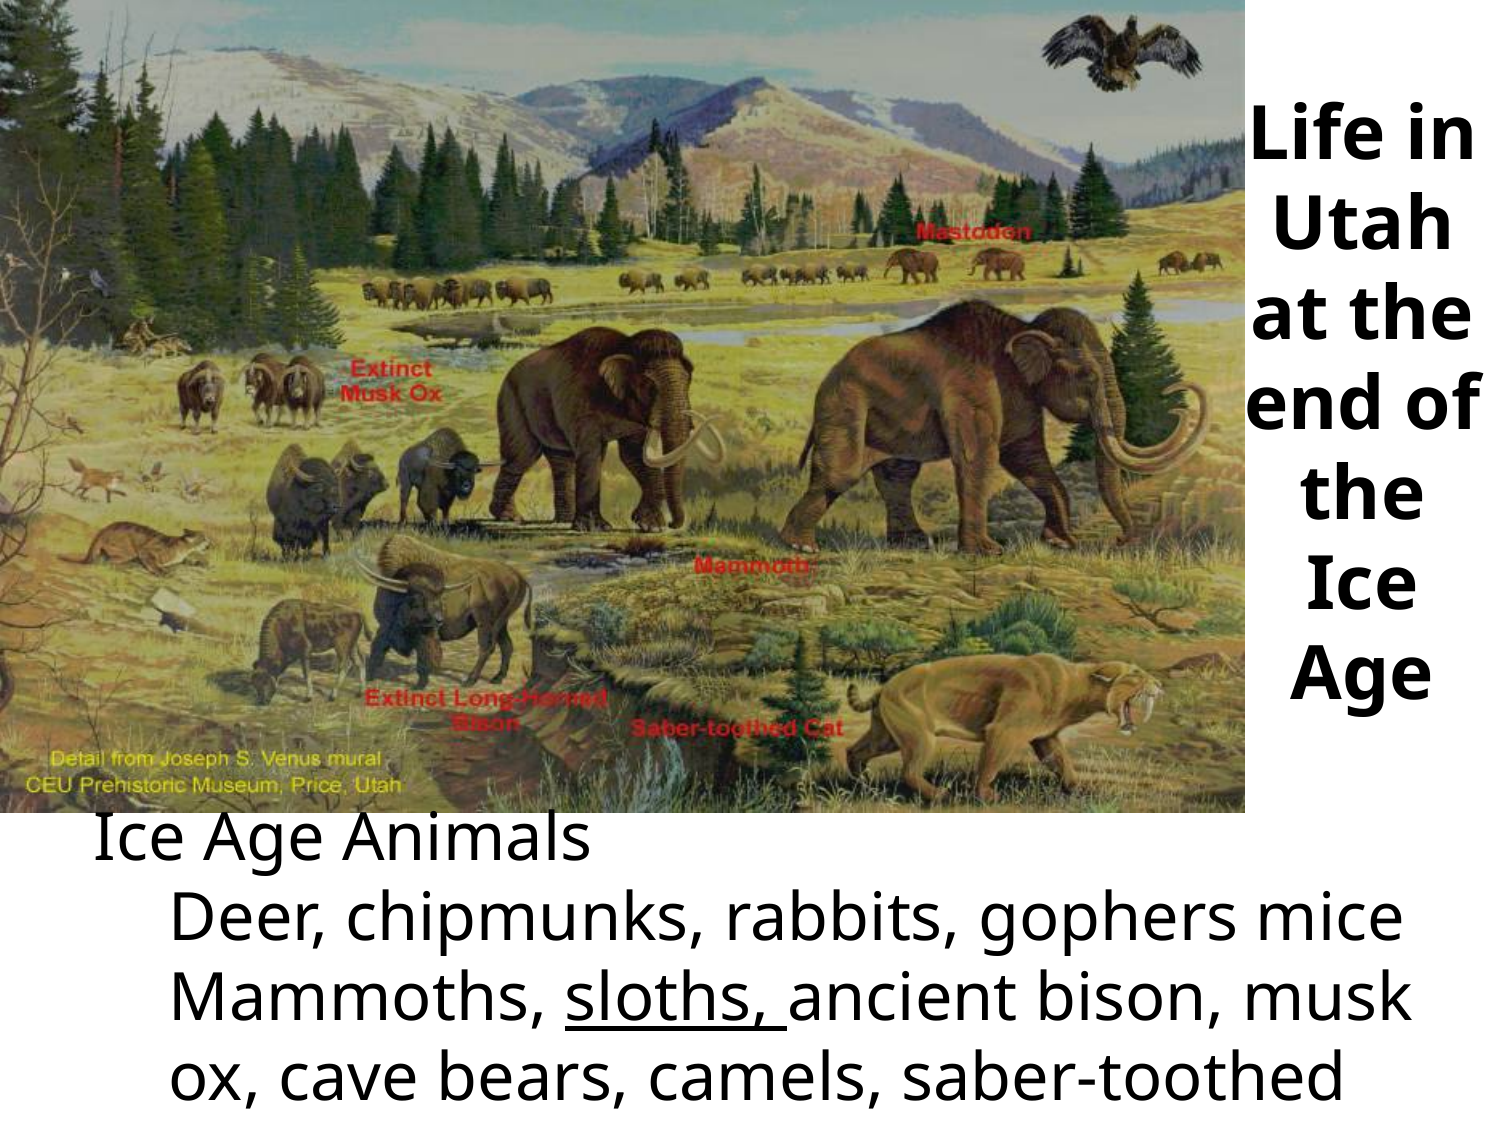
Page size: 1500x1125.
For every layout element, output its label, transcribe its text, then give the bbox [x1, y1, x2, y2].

picture [0, 0, 1245, 813]
title Life in Utah at the end of the Ice Age [1285, 37, 1500, 763]
text_box Ice Age Animals Deer, chipmunks, rabbits, gophers mice Mammoths, sloths, ancient bison, musk ox, cave bears, camels, saber-toothed tigers [4, 786, 1500, 1125]
